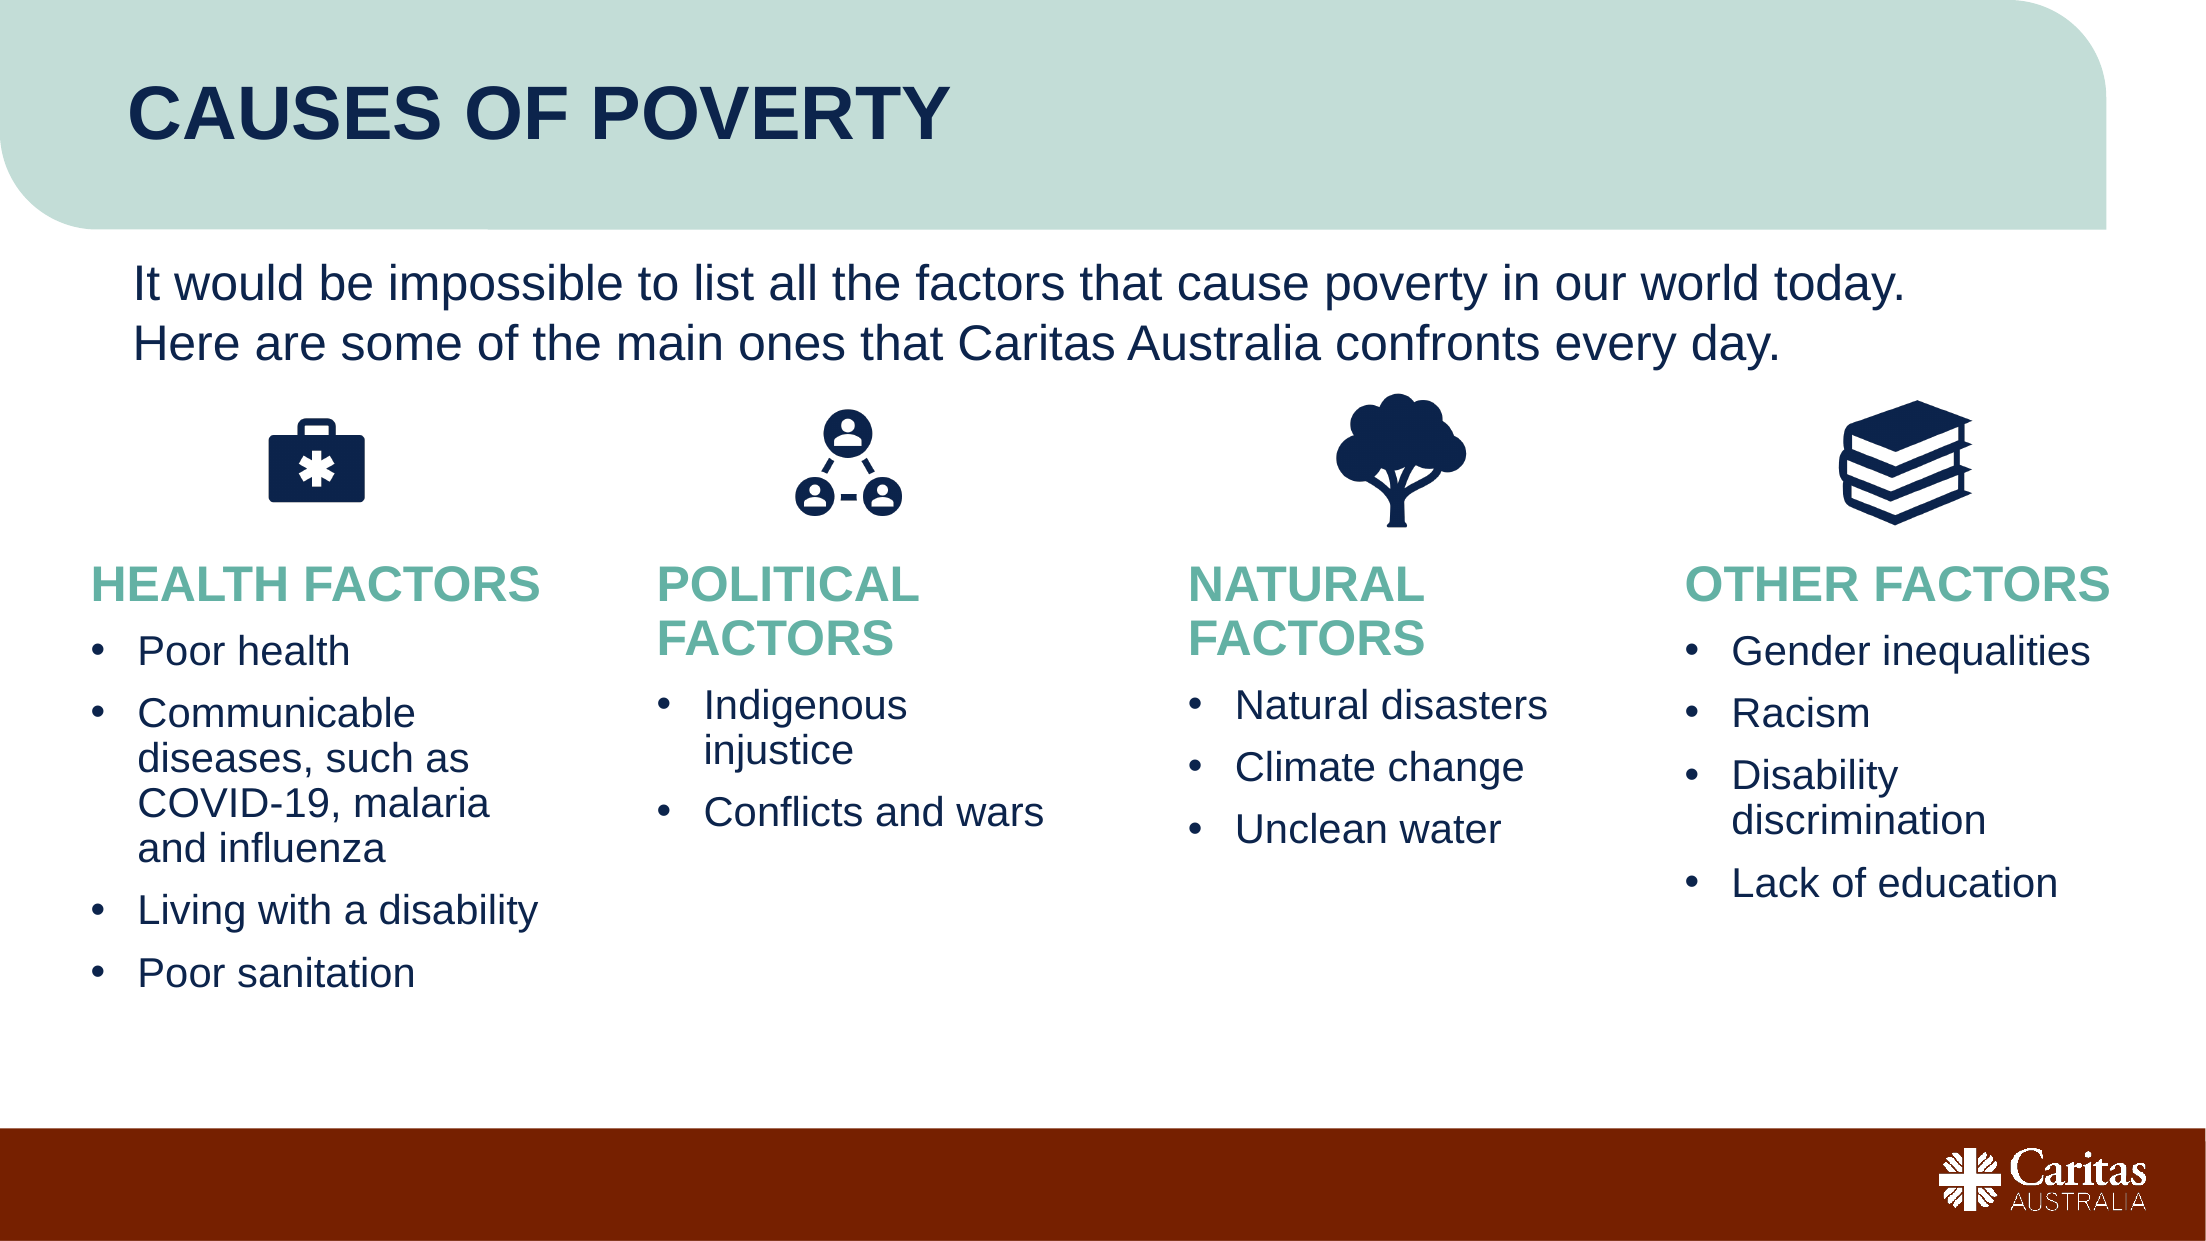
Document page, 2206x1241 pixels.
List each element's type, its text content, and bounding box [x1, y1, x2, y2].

text_box NATURAL FACTORS Natural disasters Climate change Unclean water [1172, 550, 1611, 866]
picture [1325, 384, 1476, 535]
picture [259, 405, 374, 520]
text_box OTHER FACTORS Gender inequalities Racism Disability discrimination Lack of education [1669, 550, 2142, 866]
text_box HEALTH FACTORS Poor health Communicable diseases, such as COVID-19, malaria and influenza Living with a disability Poor sanitation [75, 550, 583, 866]
text_box POLITICAL FACTORS Indigenous injustice Conflicts and wars [641, 550, 1080, 866]
picture [1939, 1148, 2146, 1211]
picture [773, 387, 924, 538]
text_box Causes of Poverty [111, 69, 1779, 161]
picture [1830, 387, 1981, 538]
text_box It would be impossible to list all the factors that cause poverty in our world today. Here are some of the main ones that Caritas Australia confronts every day. [117, 242, 2069, 378]
